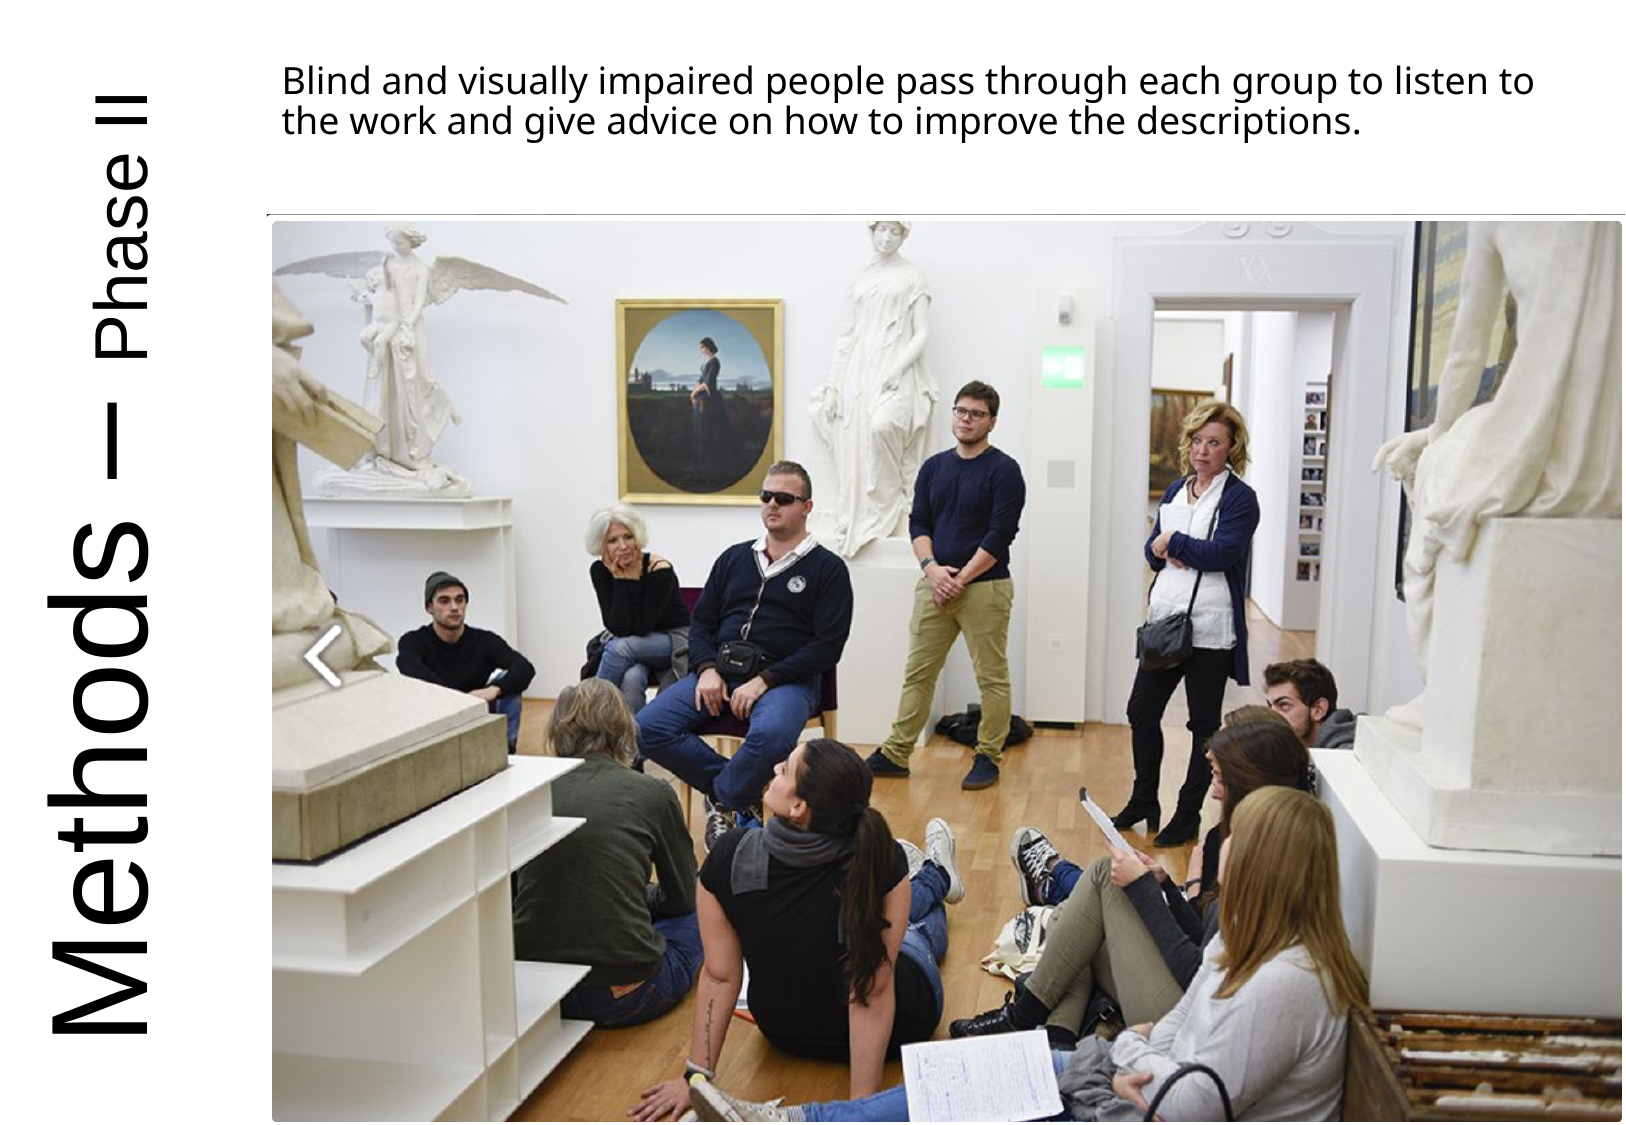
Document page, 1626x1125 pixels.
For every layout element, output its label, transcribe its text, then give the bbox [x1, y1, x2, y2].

text_box Blind and visually impaired people pass through each group to listen to the work and give advice on how to improve the descriptions. [266, 54, 1579, 214]
text_box Methods – Phase II [3, 0, 200, 1060]
picture [266, 214, 1625, 1125]
